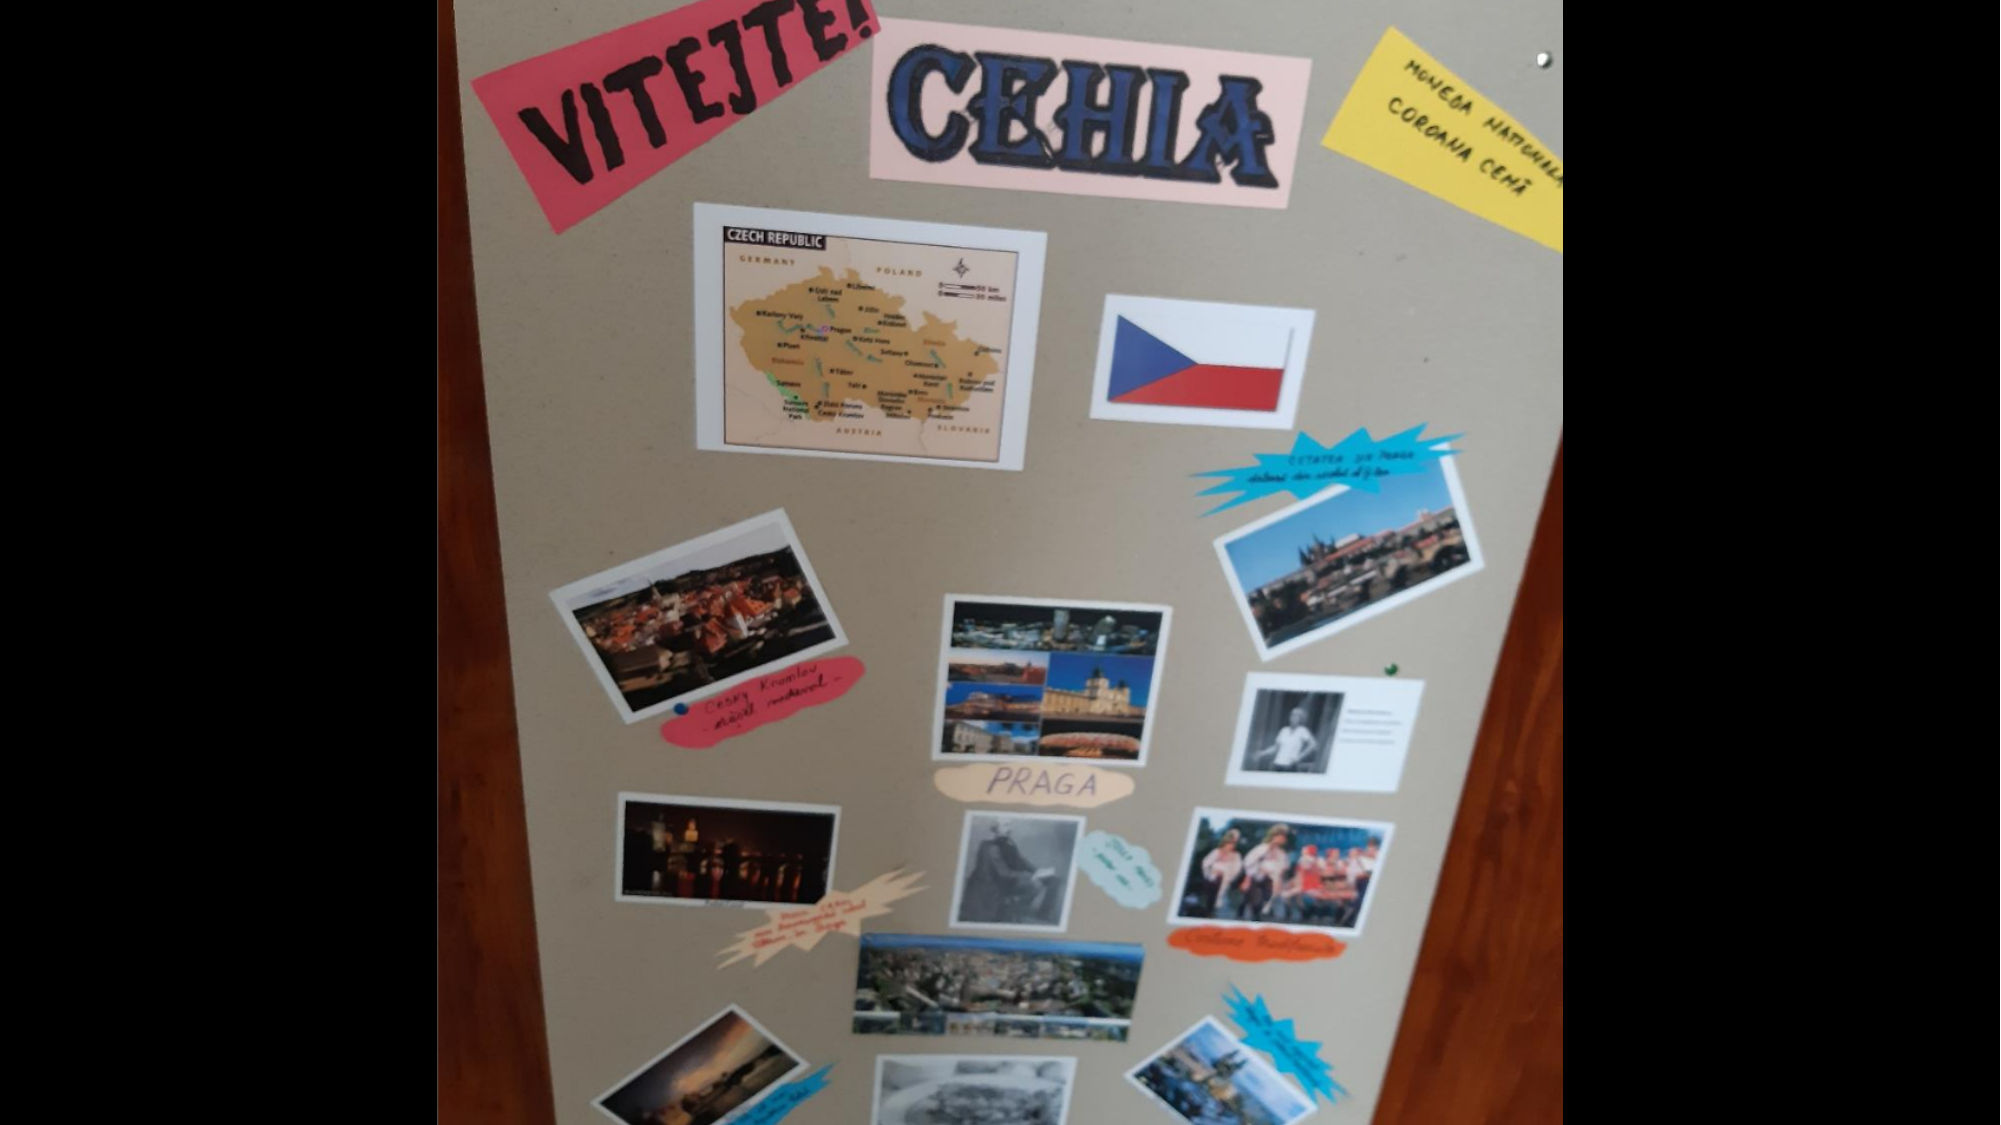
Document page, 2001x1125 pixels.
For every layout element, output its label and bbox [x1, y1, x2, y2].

picture [249, 0, 1750, 1125]
